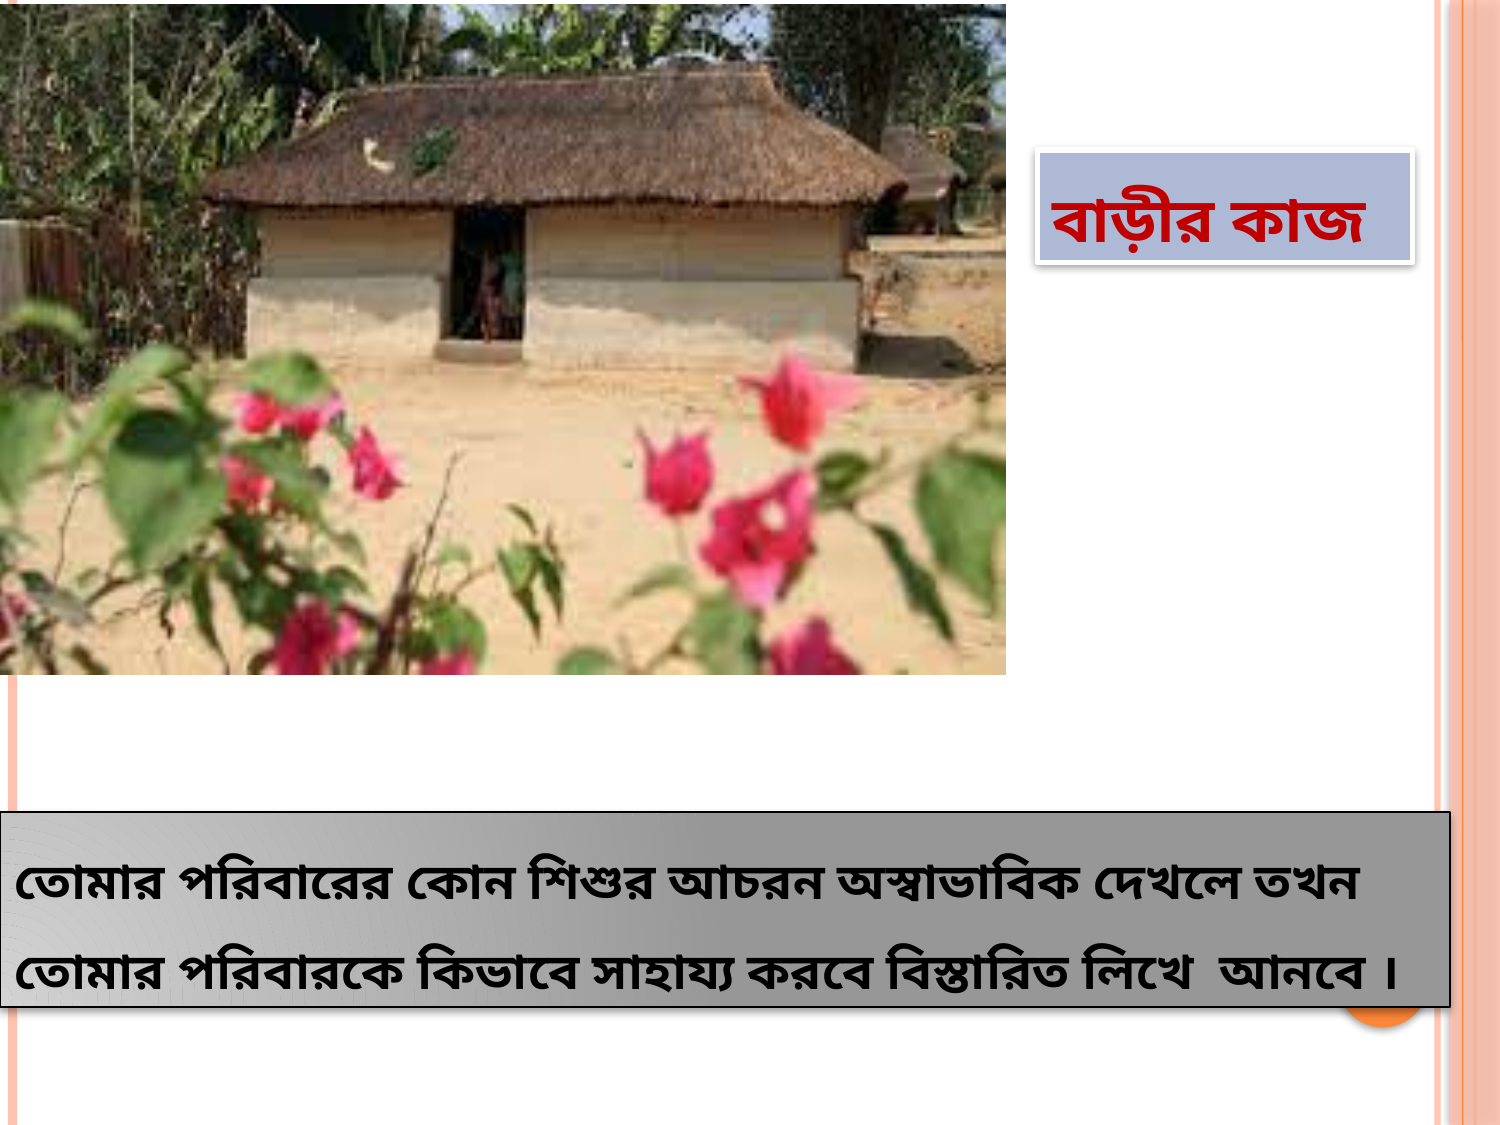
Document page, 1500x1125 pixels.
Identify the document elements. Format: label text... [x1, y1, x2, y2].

title বাড়ীর কাজ [1035, 147, 1415, 265]
picture [0, 4, 1006, 676]
text_box তোমার পরিবারের কোন শিশুর আচরন অস্বাভাবিক দেখলে তখন তোমার পরিবারকে কিভাবে সাহায্য করবে বিস্তারিত লিখে আনবে । [0, 811, 1451, 1008]
